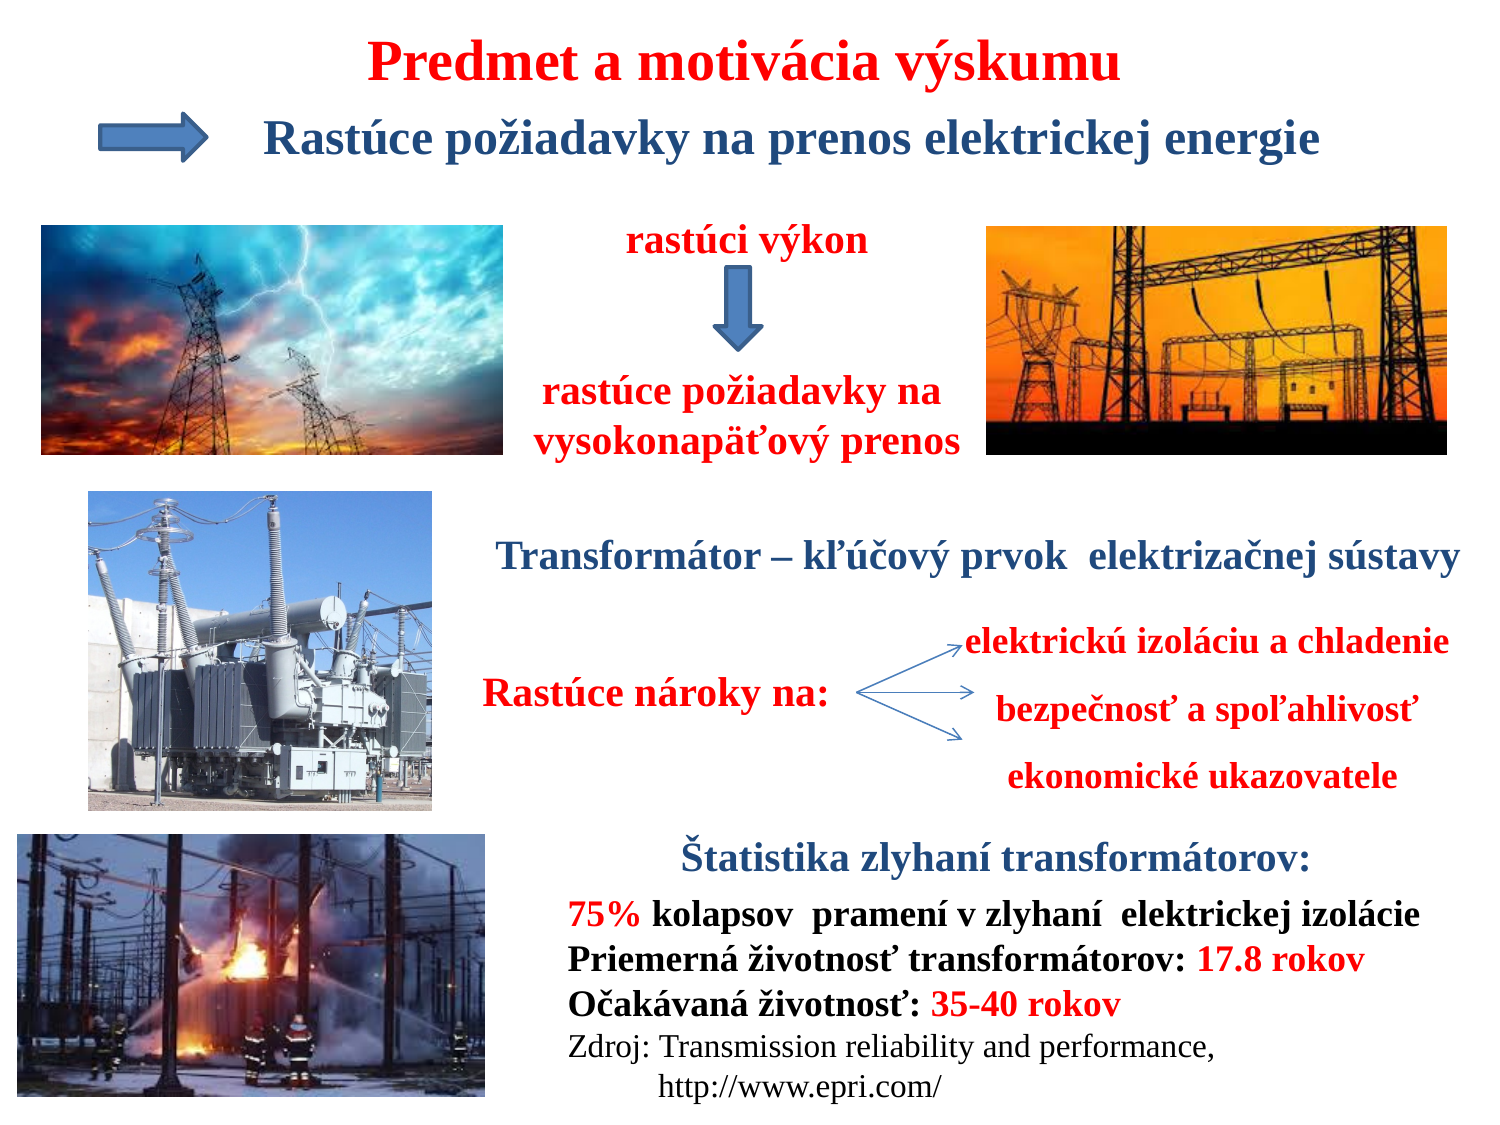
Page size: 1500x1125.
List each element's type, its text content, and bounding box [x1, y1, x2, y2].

text_box Rastúce požiadavky na prenos elektrickej energie [249, 96, 1336, 172]
text_box elektrickú izoláciu a chladenie bezpečnosť a spoľahlivosť ekonomické ukazovatele [949, 586, 1466, 804]
text_box [98, 111, 209, 163]
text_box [855, 644, 963, 692]
text_box rastúci výkon rastúce požiadavky na vysokonapäťový prenos [518, 204, 976, 470]
text_box [712, 265, 764, 352]
text_box Transformátor – kľúčový prvok elektrizačnej sústavy [480, 520, 1477, 586]
picture [88, 491, 432, 811]
picture [17, 833, 486, 1097]
picture [40, 225, 503, 456]
text_box Rastúce nároky na: [467, 656, 850, 722]
picture [985, 225, 1448, 456]
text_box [855, 692, 963, 740]
text_box 75% kolapsov pramení v zlyhaní elektrickej izolácie Priemerná životnosť transformátorov: 17.8 rokov Očakávaná životnosť: 35-40 rokov Zdroj: Transmission reliability and performance, http://www.epri.com/ [552, 881, 1437, 1111]
text_box Štatistika zlyhaní transformátorov: [665, 822, 1328, 881]
text_box Predmet a motivácia výskumu [352, 14, 1138, 96]
